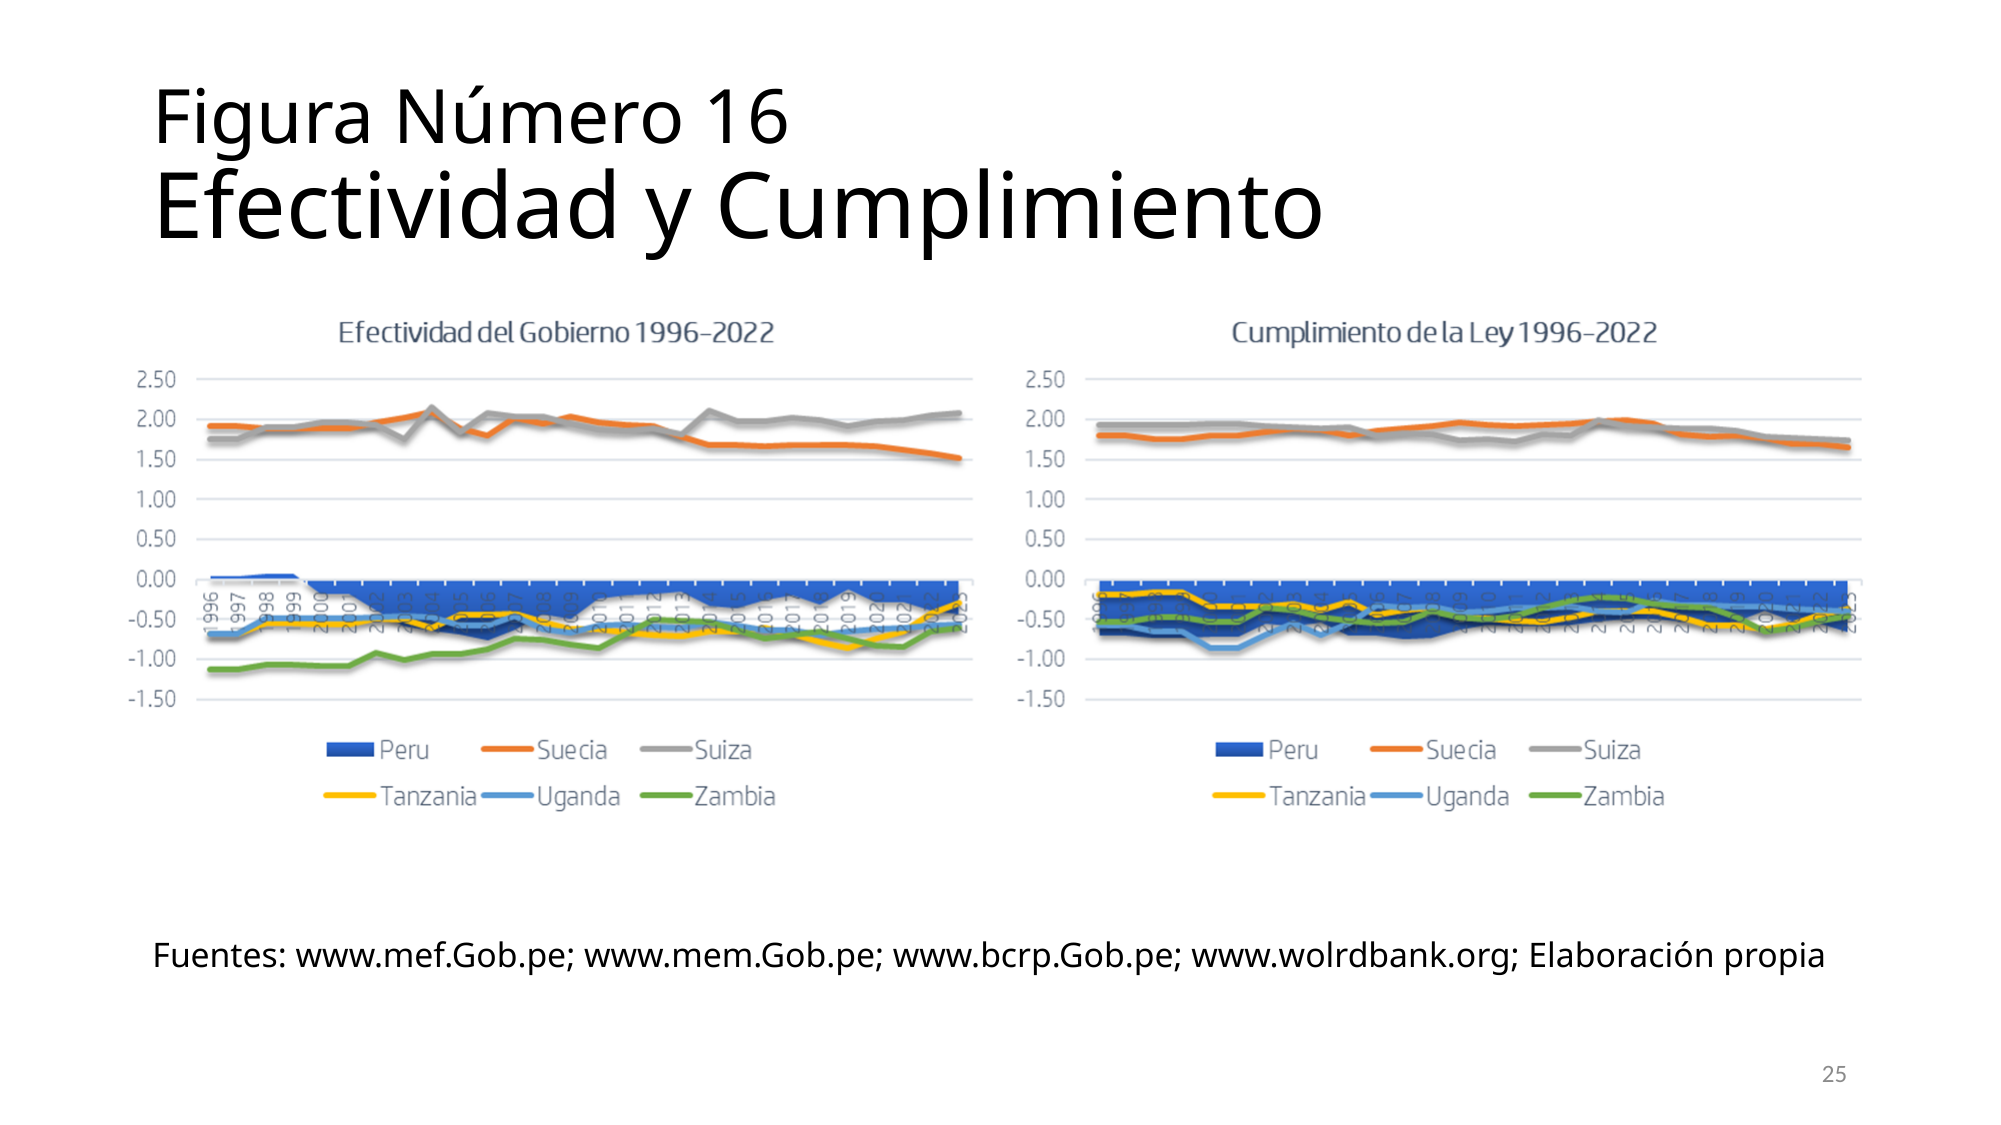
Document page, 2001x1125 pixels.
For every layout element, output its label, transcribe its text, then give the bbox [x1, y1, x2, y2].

title Figura Número 16 Efectividad y Cumplimiento [137, 59, 1863, 278]
list Fuentes: www.mef.Gob.pe; www.mem.Gob.pe; www.bcrp.Gob.pe; www.wolrdbank.org; Elaboración propia [137, 930, 1863, 1014]
slide_number 25 [1412, 1042, 1863, 1103]
picture [111, 296, 1889, 829]
